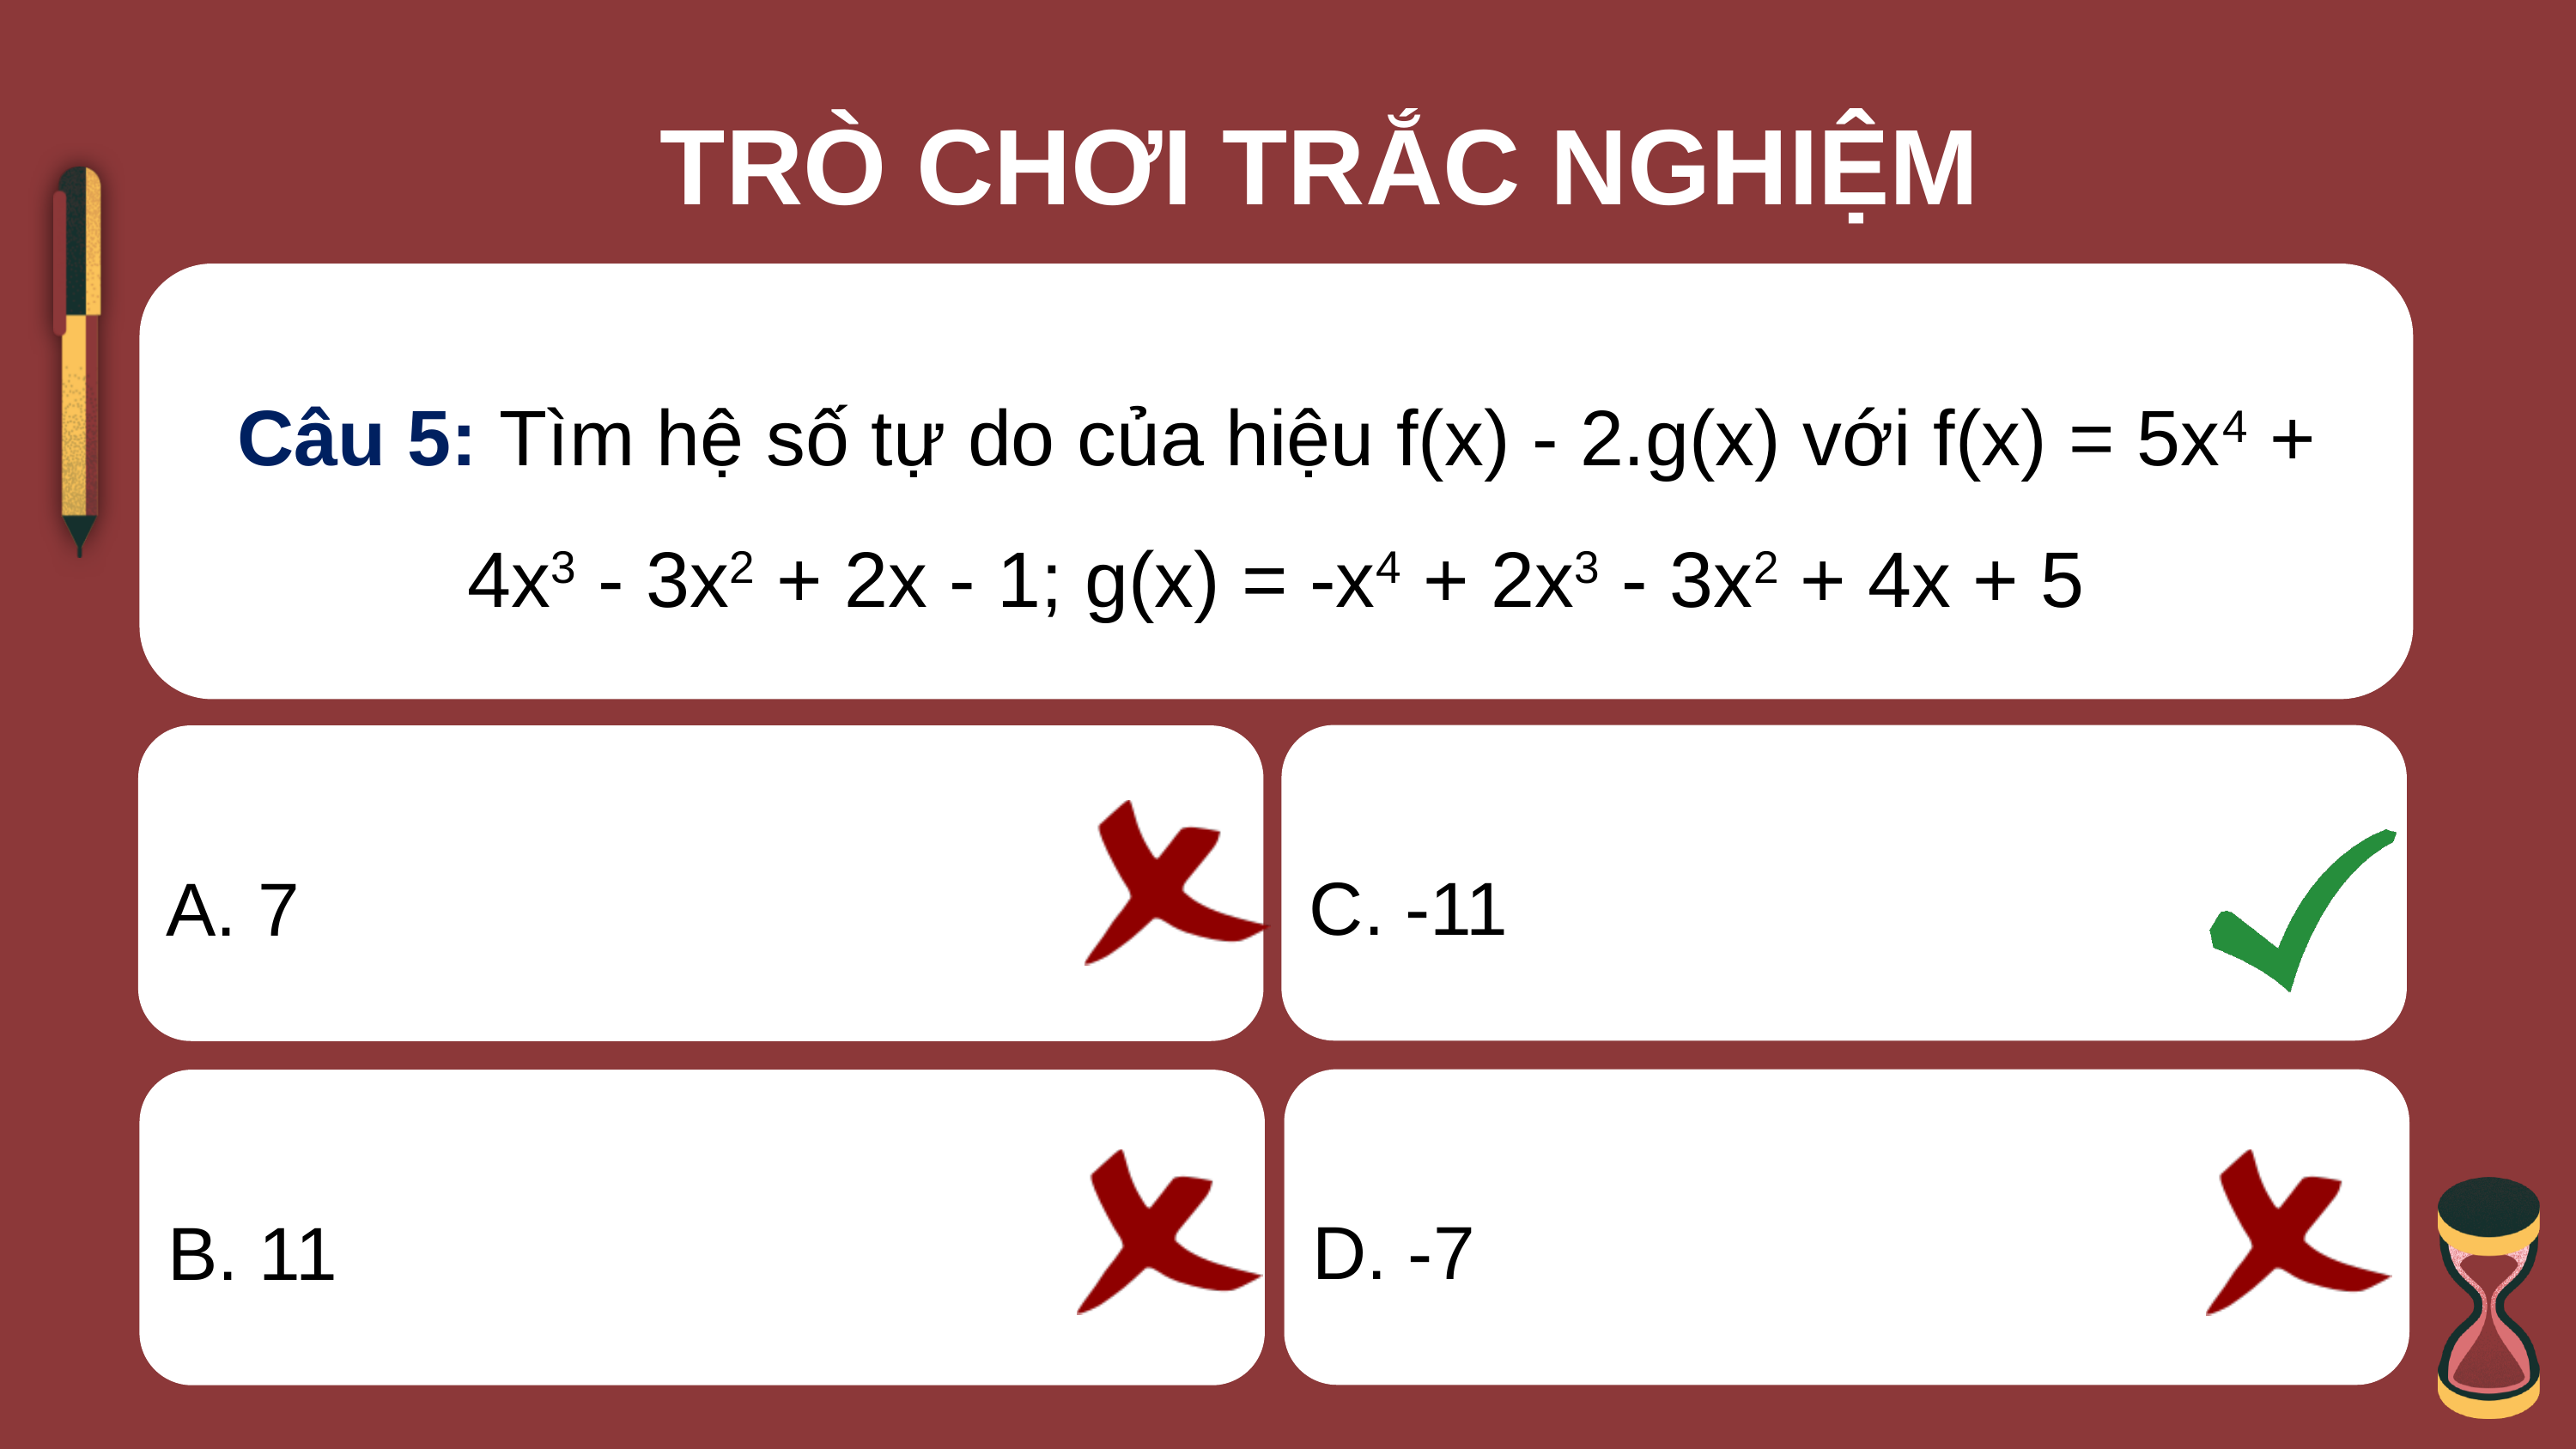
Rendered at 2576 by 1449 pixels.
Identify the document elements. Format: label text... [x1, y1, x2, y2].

text_box A. 7 [136, 723, 1266, 1043]
picture [1084, 799, 1271, 966]
text_box B. 11 [137, 1067, 1267, 1387]
picture [1077, 1149, 1263, 1315]
text_box Câu 5: Tìm hệ số tự do của hiệu f(x) - 2.g(x) với f(x) = 5x4 + 4x3 - 3x2 + 2x - 1; g(x) = -x4 + 2x3 - 3x2 + 4x + 5 [137, 261, 2415, 701]
picture [2205, 1149, 2392, 1316]
text_box TRÒ CHƠI TRẮC NGHIỆM [547, 90, 2093, 233]
text_box C. -11 [1279, 723, 2409, 1043]
picture [2209, 829, 2397, 992]
picture [53, 167, 102, 558]
picture [2437, 1176, 2541, 1419]
text_box D. -7 [1282, 1067, 2412, 1387]
